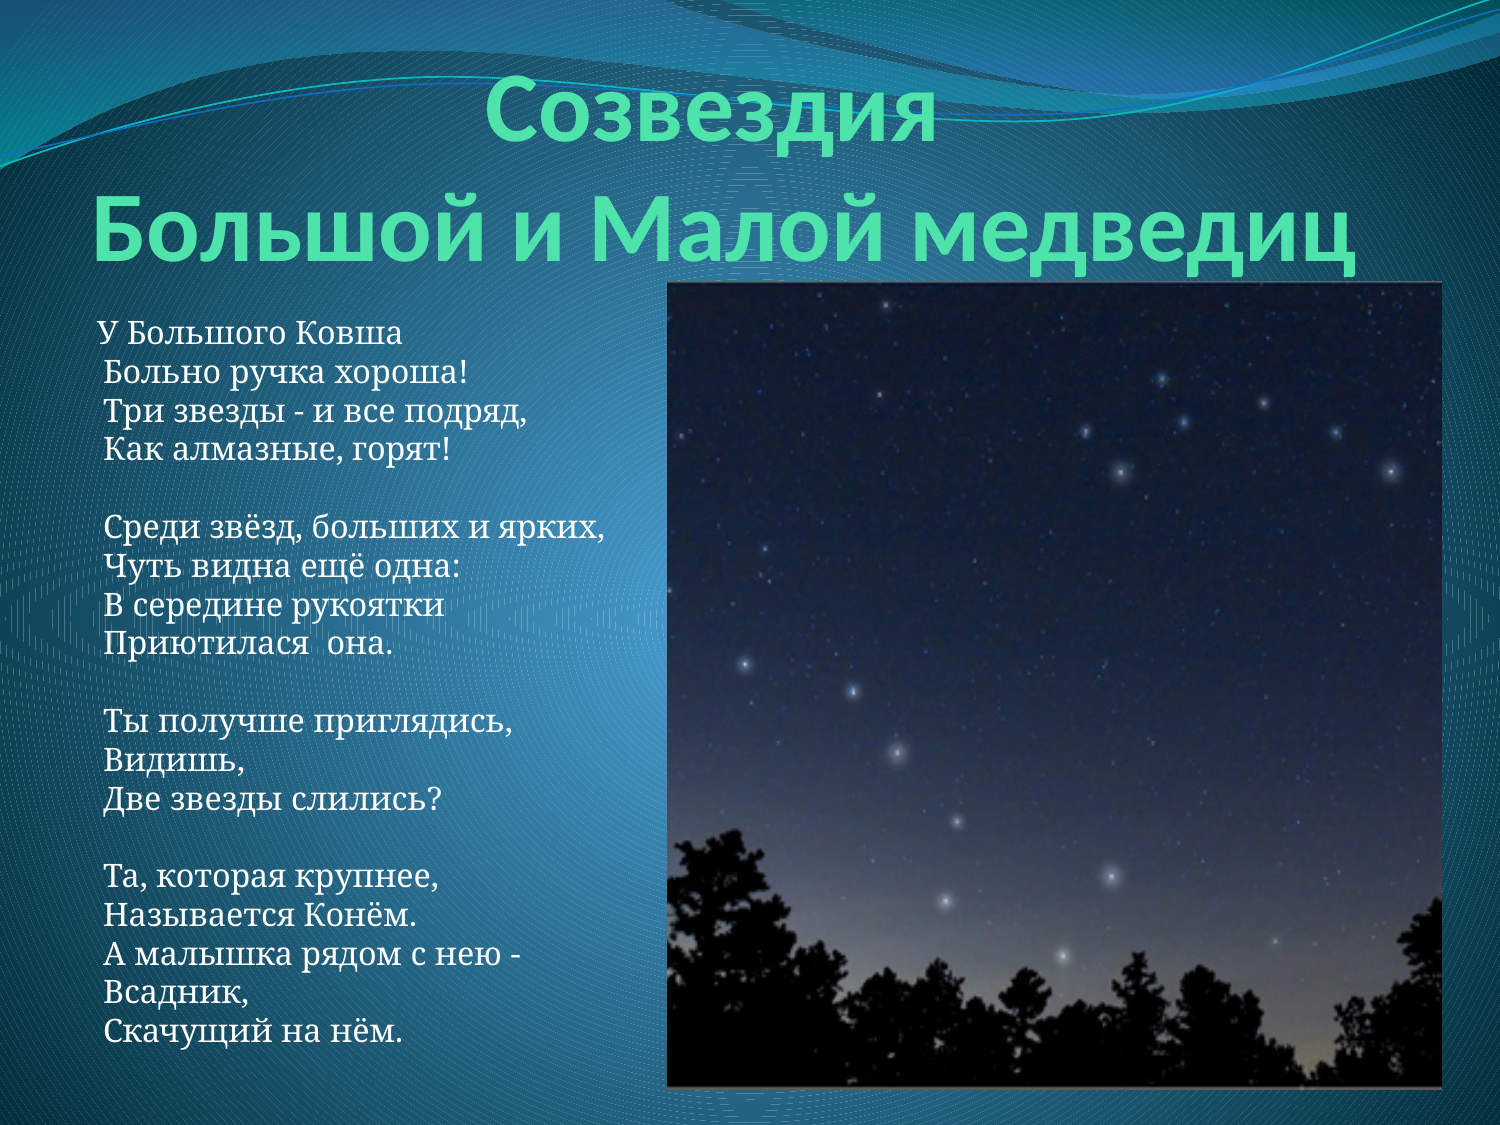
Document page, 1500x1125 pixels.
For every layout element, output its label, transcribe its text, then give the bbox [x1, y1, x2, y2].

list У Большого Ковша Больно ручка хороша! Три звезды - и все подряд, Как алмазные, горят! Среди звёзд, больших и ярких, Чуть видна ещё одна: В середине рукоятки Приютилася она. Ты получше приглядись, Видишь, Две звезды слились? Та, которая крупнее, Называется Конём. А малышка рядом с нею - Всадник, Скачущий на нём. [86, 304, 660, 1090]
picture [667, 280, 1442, 1090]
title Созвездия Большой и Малой медведиц [86, 70, 1362, 282]
